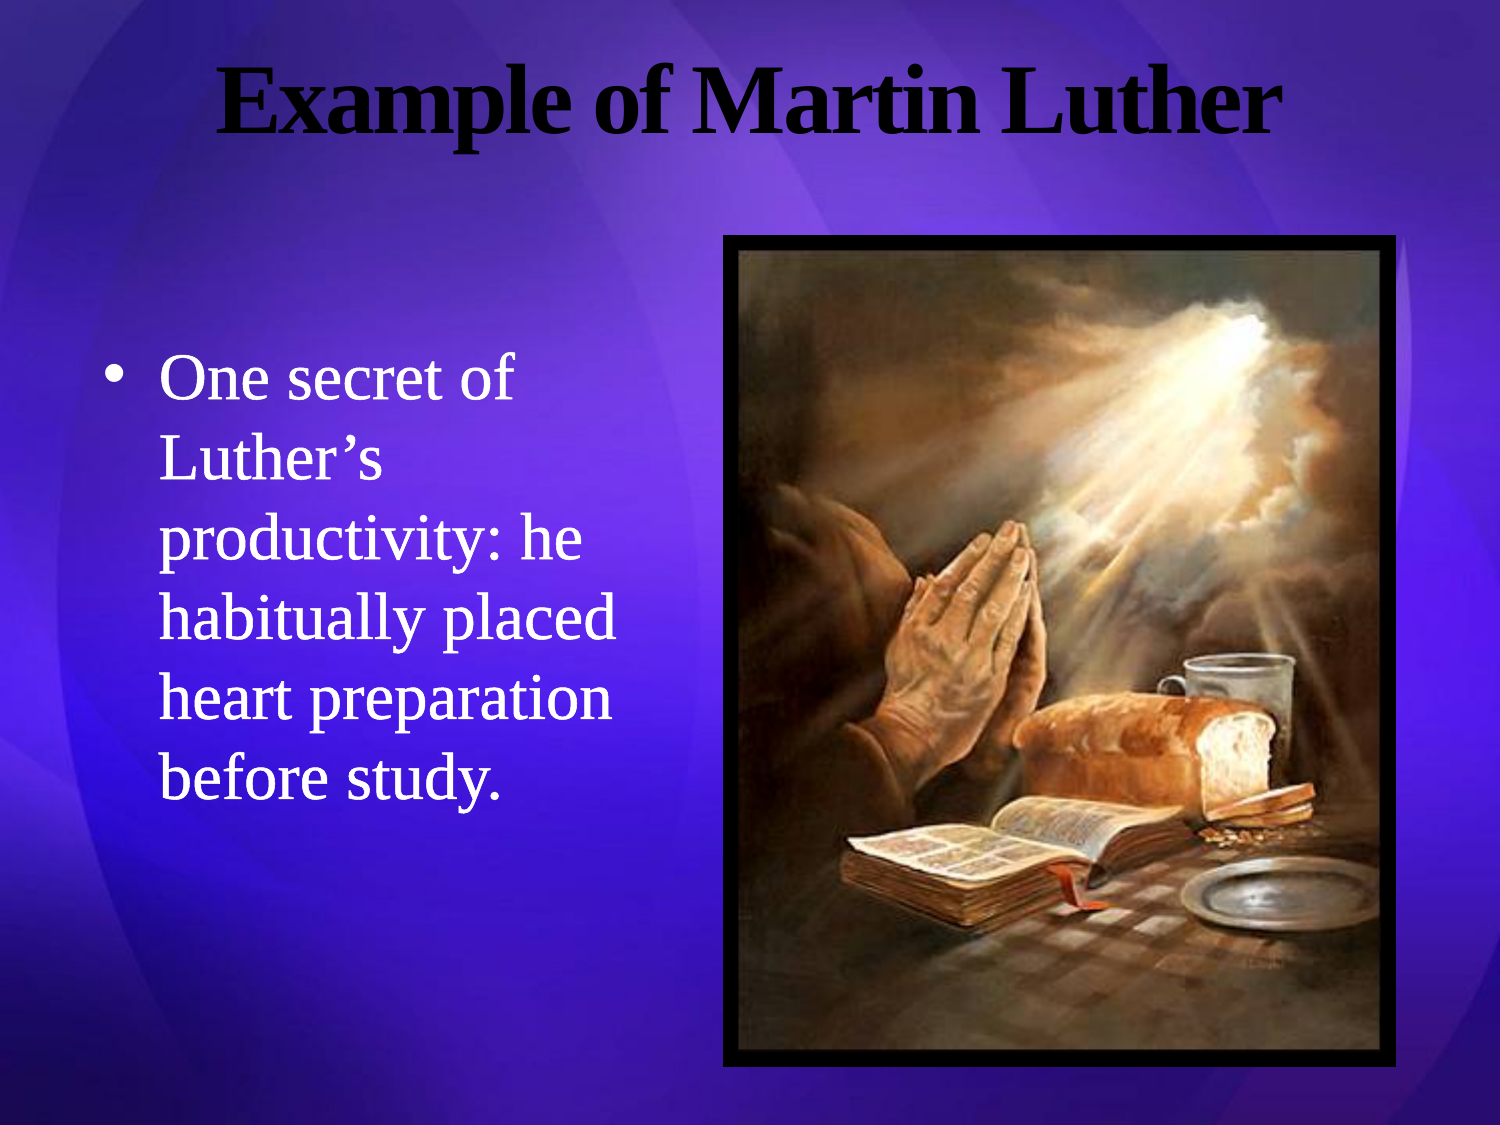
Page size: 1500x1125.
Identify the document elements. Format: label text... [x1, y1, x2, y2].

picture [0, 0, 1500, 1125]
title Example of Martin Luther [112, 0, 1388, 188]
list One secret of Luther’s productivity: he habitually placed heart preparation before study. [87, 324, 713, 888]
